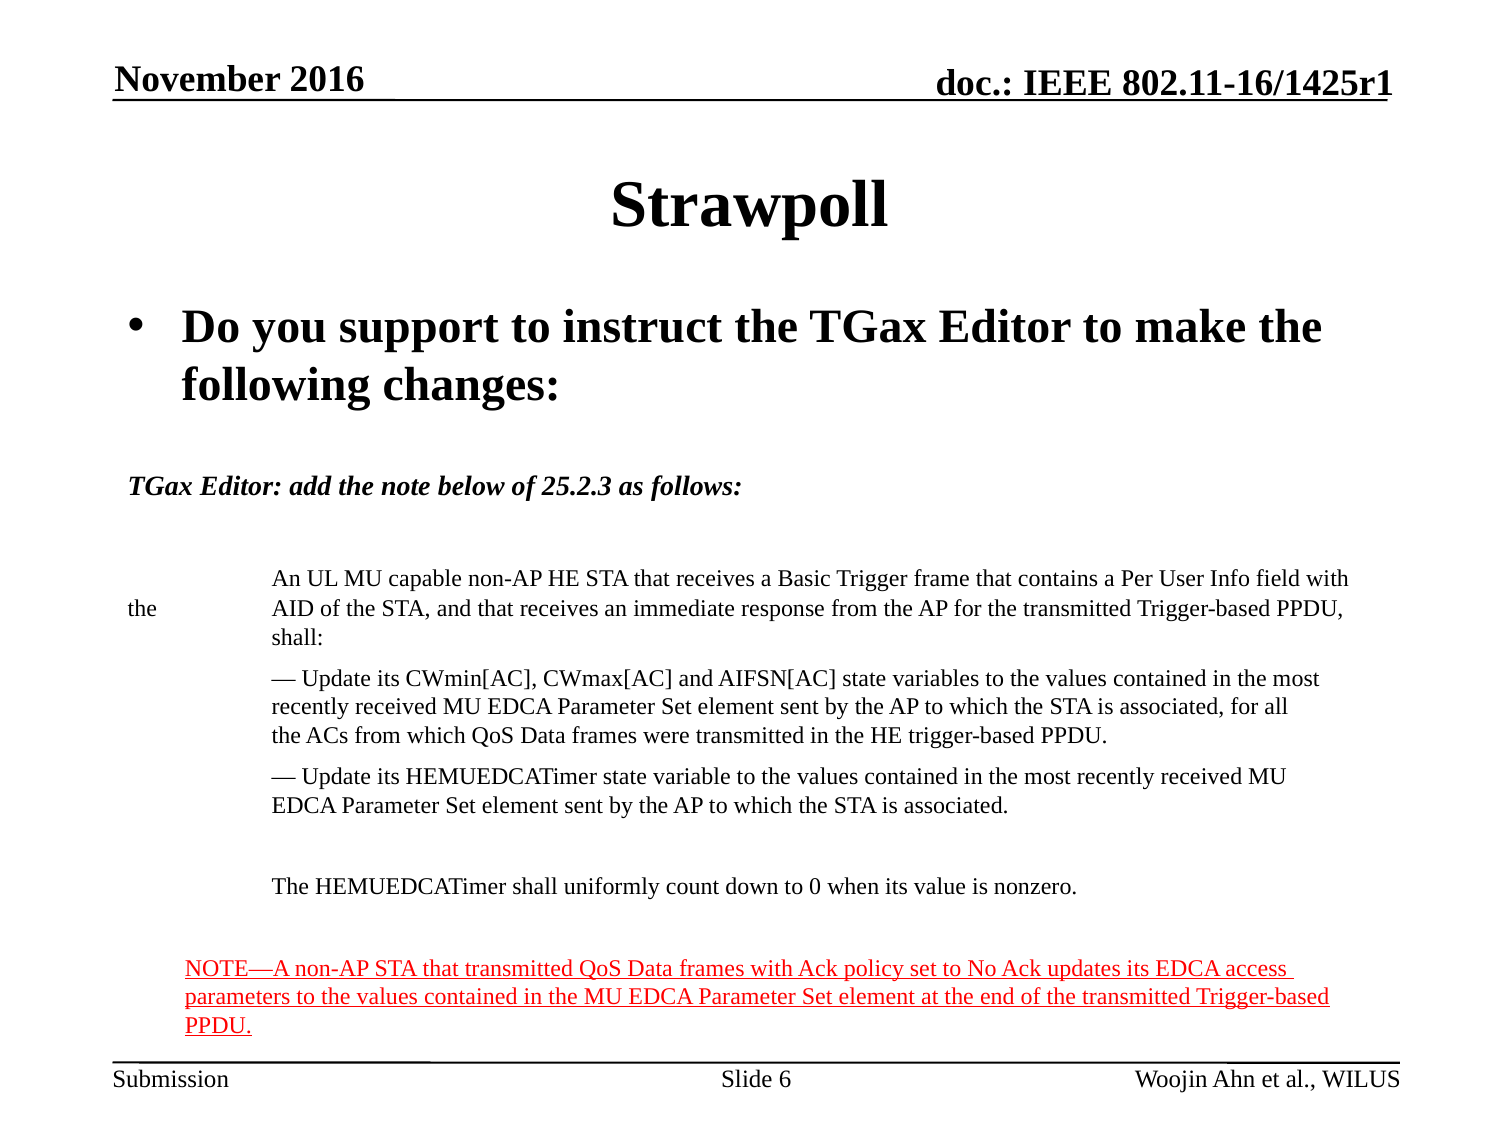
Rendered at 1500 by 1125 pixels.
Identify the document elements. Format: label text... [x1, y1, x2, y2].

footer Woojin Ahn et al., WILUS [878, 1061, 1402, 1093]
slide_number Slide 6 [712, 1061, 800, 1123]
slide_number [114, 54, 423, 100]
title Strawpoll [112, 112, 1388, 286]
list Do you support to instruct the TGax Editor to make the following changes: TGax Editor: add the note below of 25.2.3 as follows: An UL MU capable non-AP HE STA that receives a Basic Trigger frame that contains a Per User Info field with the AID of the STA, and that receives an immediate response from the AP for the transmitted Trigger-based PPDU, shall: — Update its CWmin[AC], CWmax[AC] and AIFSN[AC] state variables to the values contained in the most recently received MU EDCA Parameter Set element sent by the AP to which the STA is associated, for all the ACs from which QoS Data frames were transmitted in the HE trigger-based PPDU. — Update its HEMUEDCATimer state variable to the values contained in the most recently received MU EDCA Parameter Set element sent by the AP to which the STA is associated. The HEMUEDCATimer shall uniformly count down to 0 when its value is nonzero. NOTE—A non-AP STA that transmitted QoS Data frames with Ack policy set to No Ack updates its EDCA access parameters to the values contained in the MU EDCA Parameter Set element at the end of the transmitted Trigger-based PPDU. [112, 286, 1388, 1051]
